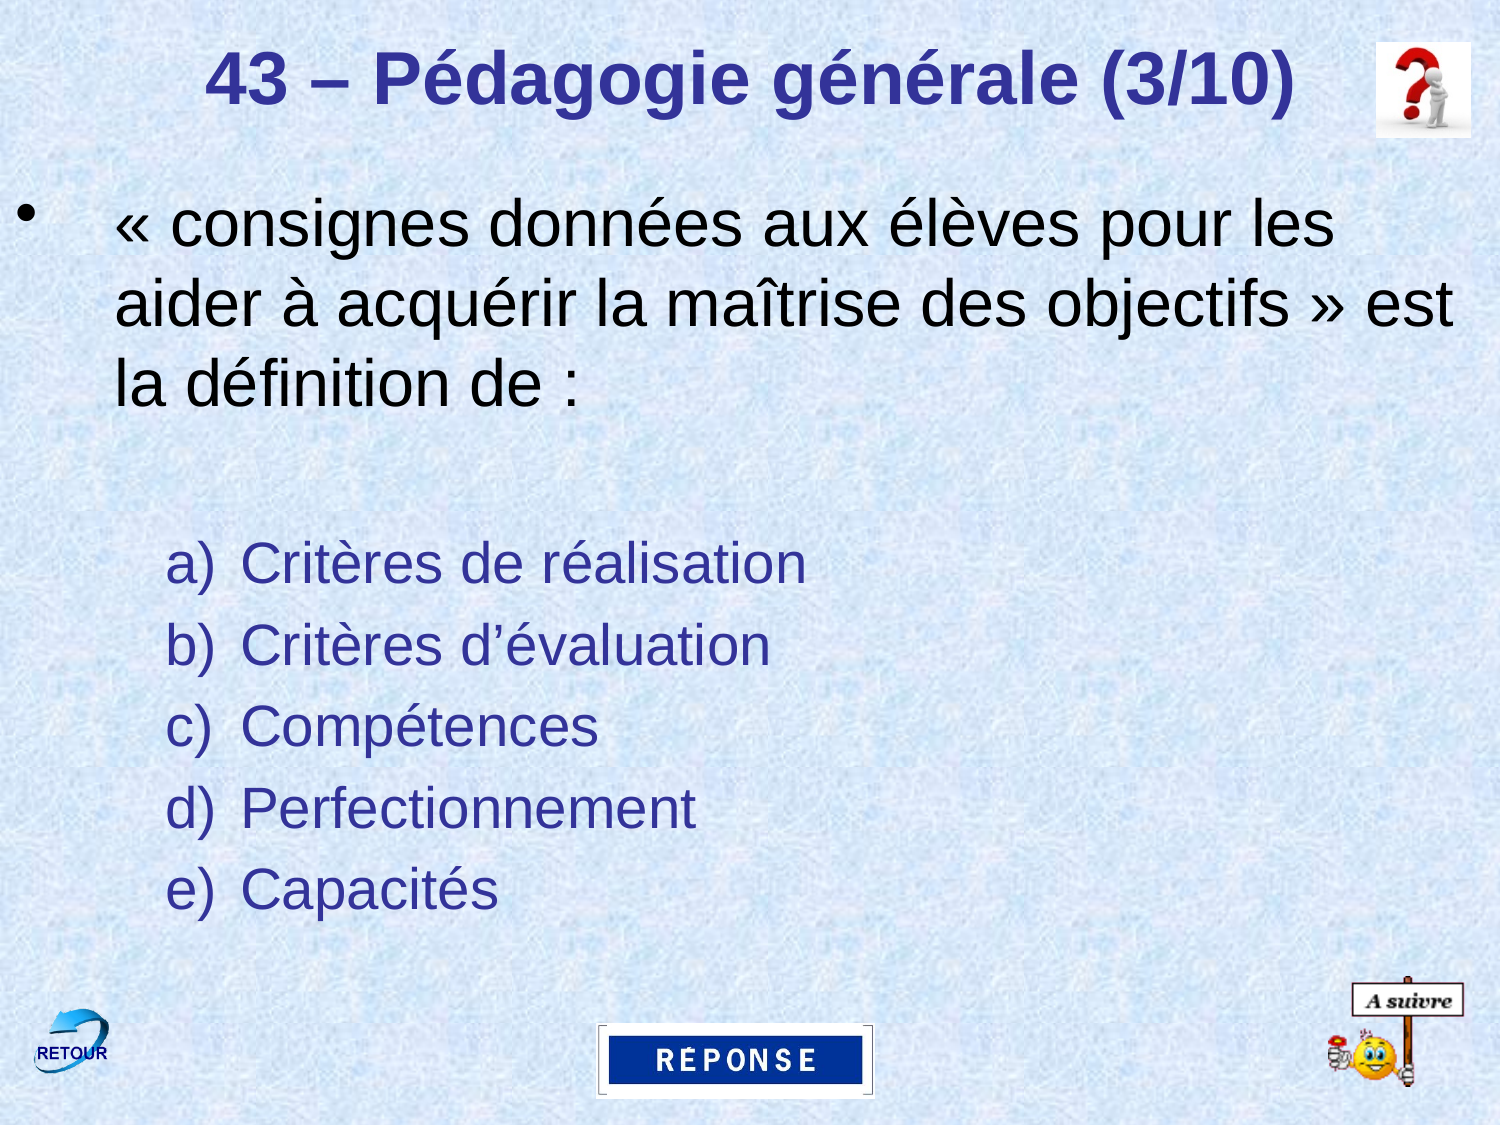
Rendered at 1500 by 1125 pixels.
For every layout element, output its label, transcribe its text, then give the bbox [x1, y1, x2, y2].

title 43 – Pédagogie générale (3/10) [76, 0, 1428, 150]
list « consignes données aux élèves pour les aider à acquérir la maîtrise des objectifs » est la définition de : Critères de réalisation Critères d’évaluation Compétences Perfectionnement Capacités [0, 172, 1500, 1005]
picture [0, 0, 1500, 172]
picture [0, 975, 1500, 1125]
